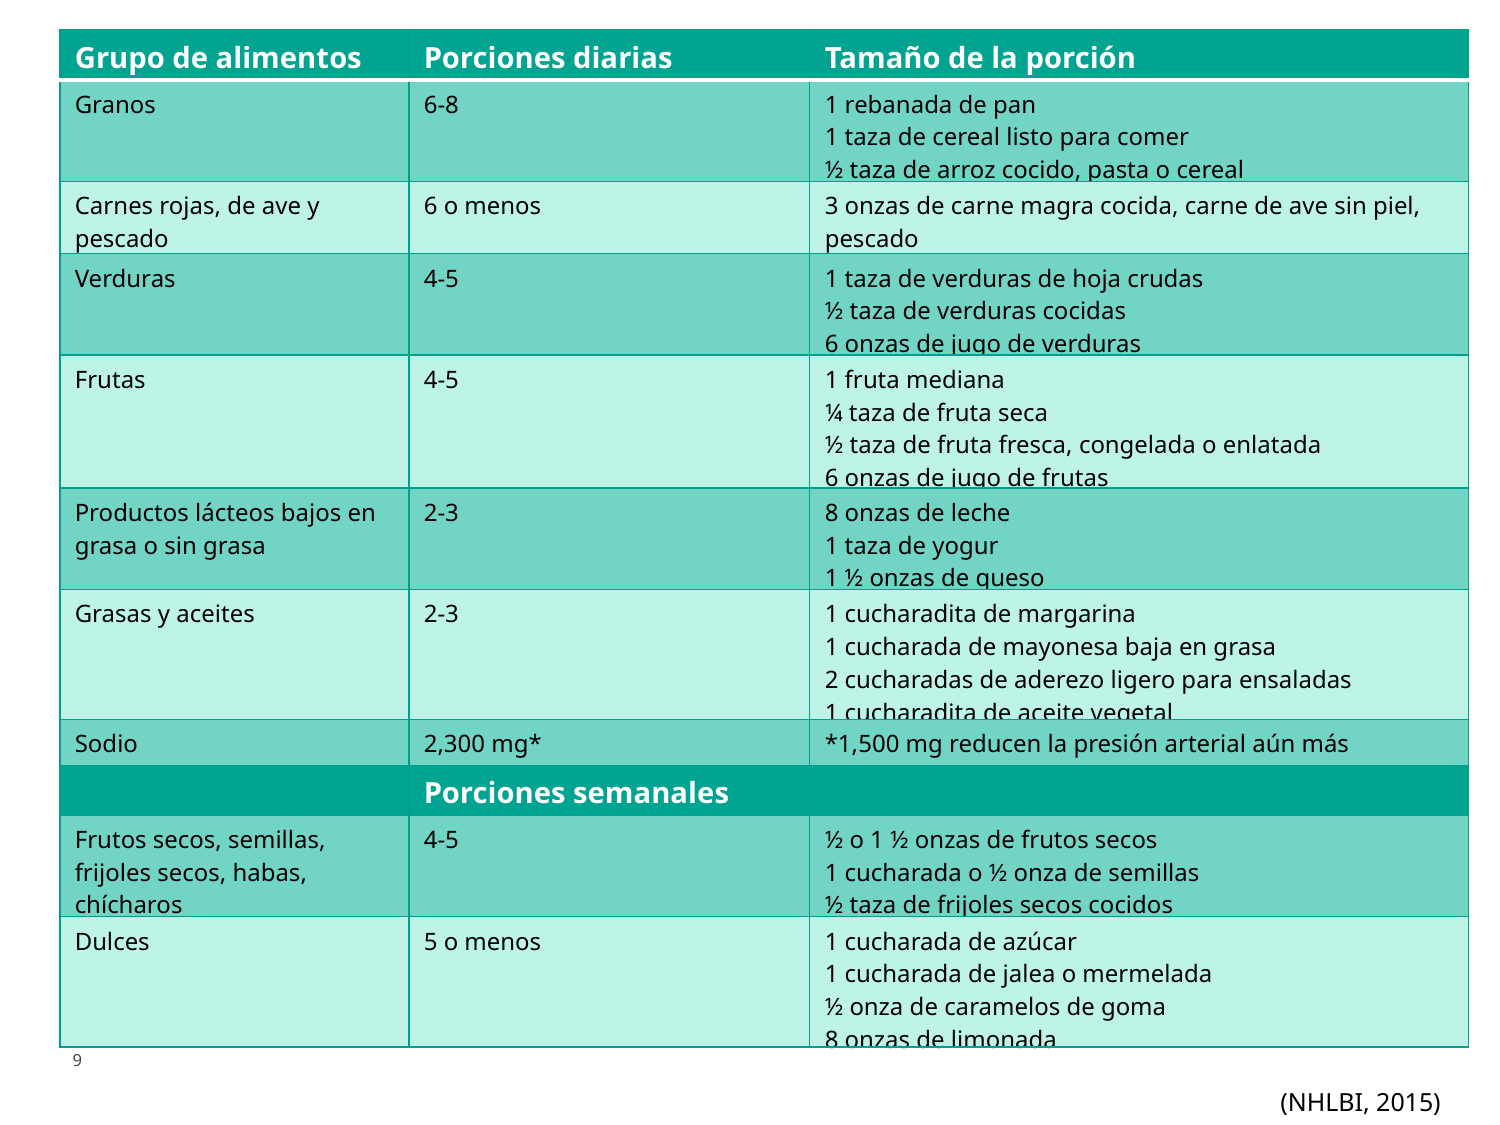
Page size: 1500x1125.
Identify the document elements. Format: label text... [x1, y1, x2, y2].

table_cell 4-5 [410, 254, 809, 354]
table_cell 2,300 mg* [410, 720, 809, 765]
table_cell 4-5 [410, 816, 809, 916]
table_cell Sodio [61, 720, 408, 765]
table_cell 3 onzas de carne magra cocida, carne de ave sin piel, pescado [810, 182, 1468, 253]
table_cell 1 cucharada de azúcar 1 cucharada de jalea o mermelada ½ onza de caramelos de goma 8 onzas de limonada [810, 917, 1468, 1046]
table_cell 2-3 [410, 489, 809, 589]
table_cell Carnes rojas, de ave y pescado [61, 182, 408, 253]
table_cell 1 fruta mediana ¼ taza de fruta seca ½ taza de fruta fresca, congelada o enlatada 6 onzas de jugo de frutas [810, 356, 1468, 487]
table_cell Verduras [61, 254, 408, 354]
text_box (NHLBI, 2015) [1265, 1079, 1500, 1125]
table_cell 1 rebanada de pan 1 taza de cereal listo para comer ½ taza de arroz cocido, pasta o cereal [810, 82, 1468, 181]
table_cell Dulces [61, 917, 408, 1046]
table_header Grupo de alimentos [61, 30, 408, 78]
table_cell *1,500 mg reducen la presión arterial aún más [810, 720, 1468, 765]
table_cell Frutos secos, semillas, frijoles secos, habas, chícharos [61, 816, 408, 916]
table_cell Granos [61, 82, 408, 181]
table_cell [810, 766, 1468, 815]
table_cell 5 o menos [410, 917, 809, 1046]
table_cell Frutas [61, 356, 408, 487]
table_cell ½ o 1 ½ onzas de frutos secos 1 cucharada o ½ onza de semillas ½ taza de frijoles secos cocidos [810, 816, 1468, 916]
table_cell 8 onzas de leche 1 taza de yogur 1 ½ onzas de queso [810, 489, 1468, 589]
table_cell 2-3 [410, 590, 809, 719]
table_cell [61, 766, 408, 815]
table_cell 6-8 [410, 82, 809, 181]
table_cell Grasas y aceites [61, 590, 408, 719]
table_cell 1 cucharadita de margarina 1 cucharada de mayonesa baja en grasa 2 cucharadas de aderezo ligero para ensaladas 1 cucharadita de aceite vegetal [810, 590, 1468, 719]
table_header Tamaño de la porción [810, 30, 1468, 78]
table_cell 1 taza de verduras de hoja crudas ½ taza de verduras cocidas 6 onzas de jugo de verduras [810, 254, 1468, 354]
table_header Porciones diarias [410, 30, 809, 78]
table_cell Porciones semanales [410, 766, 809, 815]
table_cell 6 o menos [410, 182, 809, 253]
table_cell Productos lácteos bajos en grasa o sin grasa [61, 489, 408, 589]
table_cell 4-5 [410, 356, 809, 487]
slide_number 9 [57, 1042, 125, 1079]
